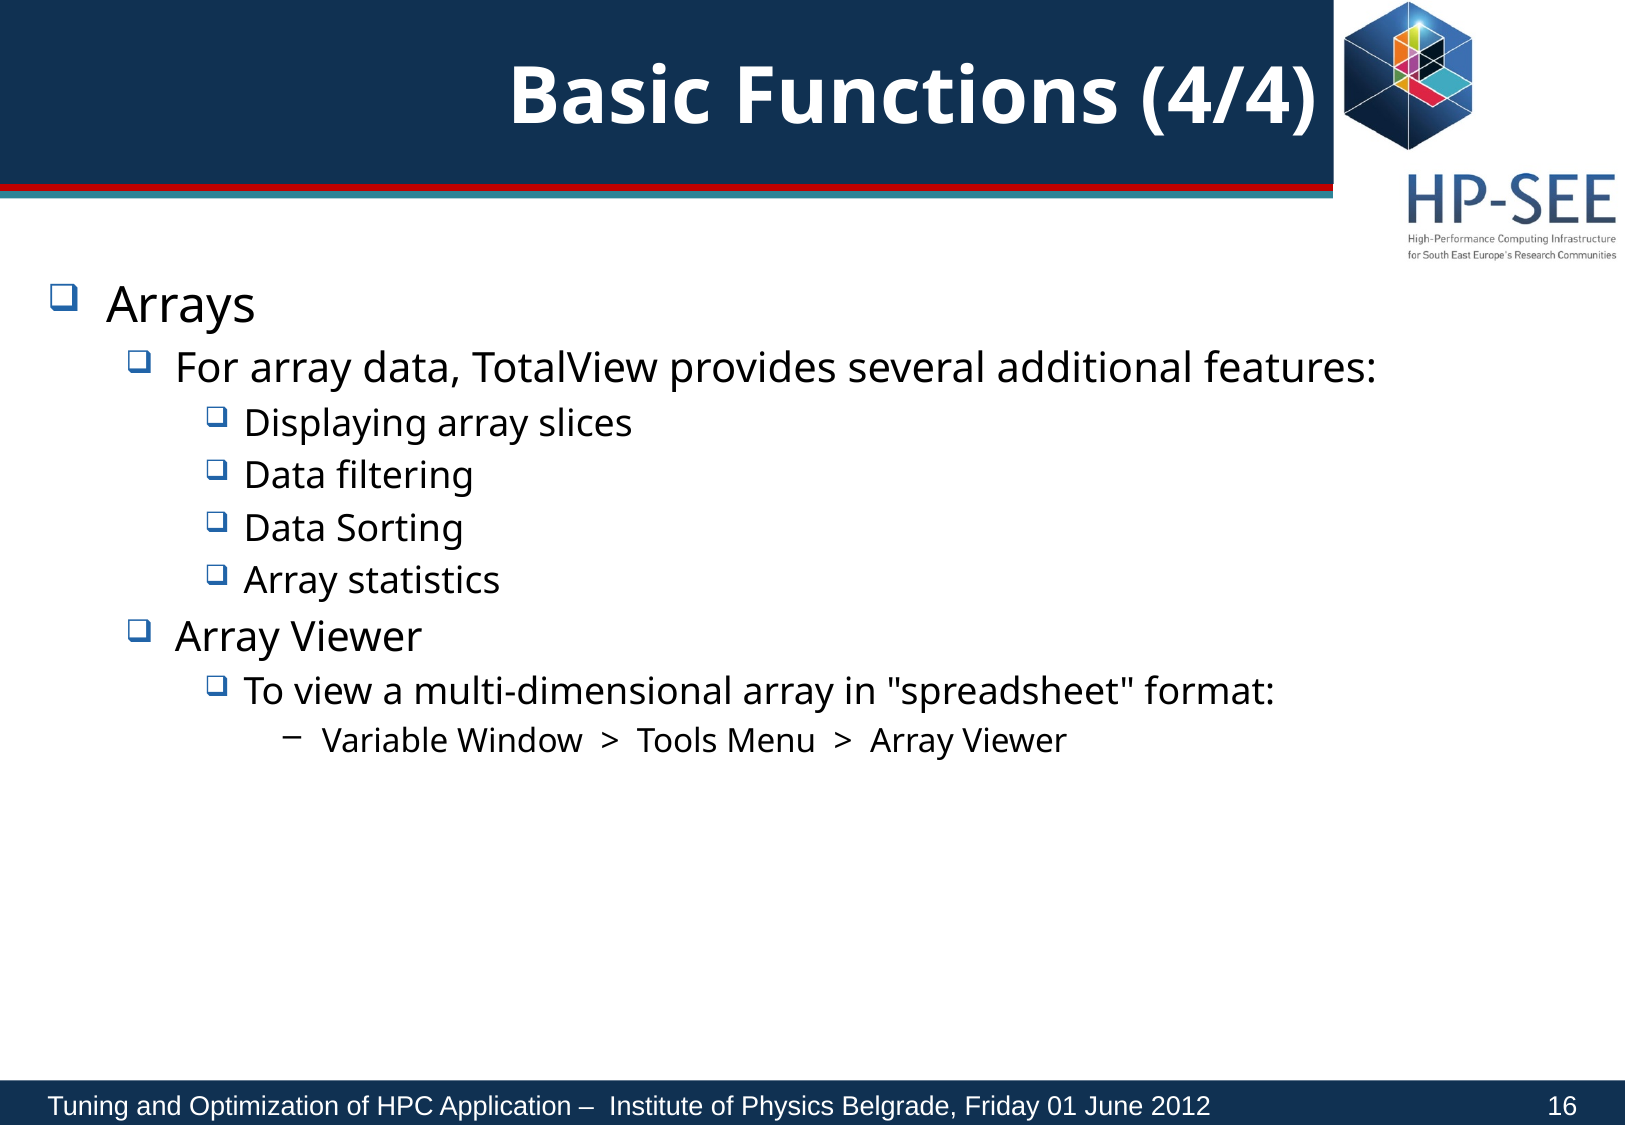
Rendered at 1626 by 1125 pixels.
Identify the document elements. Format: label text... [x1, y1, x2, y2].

footer Tuning and Optimization of HPC Application – Institute of Physics Belgrade, Friday 01 June 2012 16 [0, 1080, 1625, 1125]
list Arrays For array data, TotalView provides several additional features: Displaying array slices Data filtering Data Sorting Array statistics Array Viewer To view a multi-dimensional array in "spreadsheet" format: Variable Window > Tools Menu > Array Viewer [31, 270, 1594, 1079]
title Basic Functions (4/4) [0, 0, 1334, 185]
picture [1333, 0, 1625, 263]
